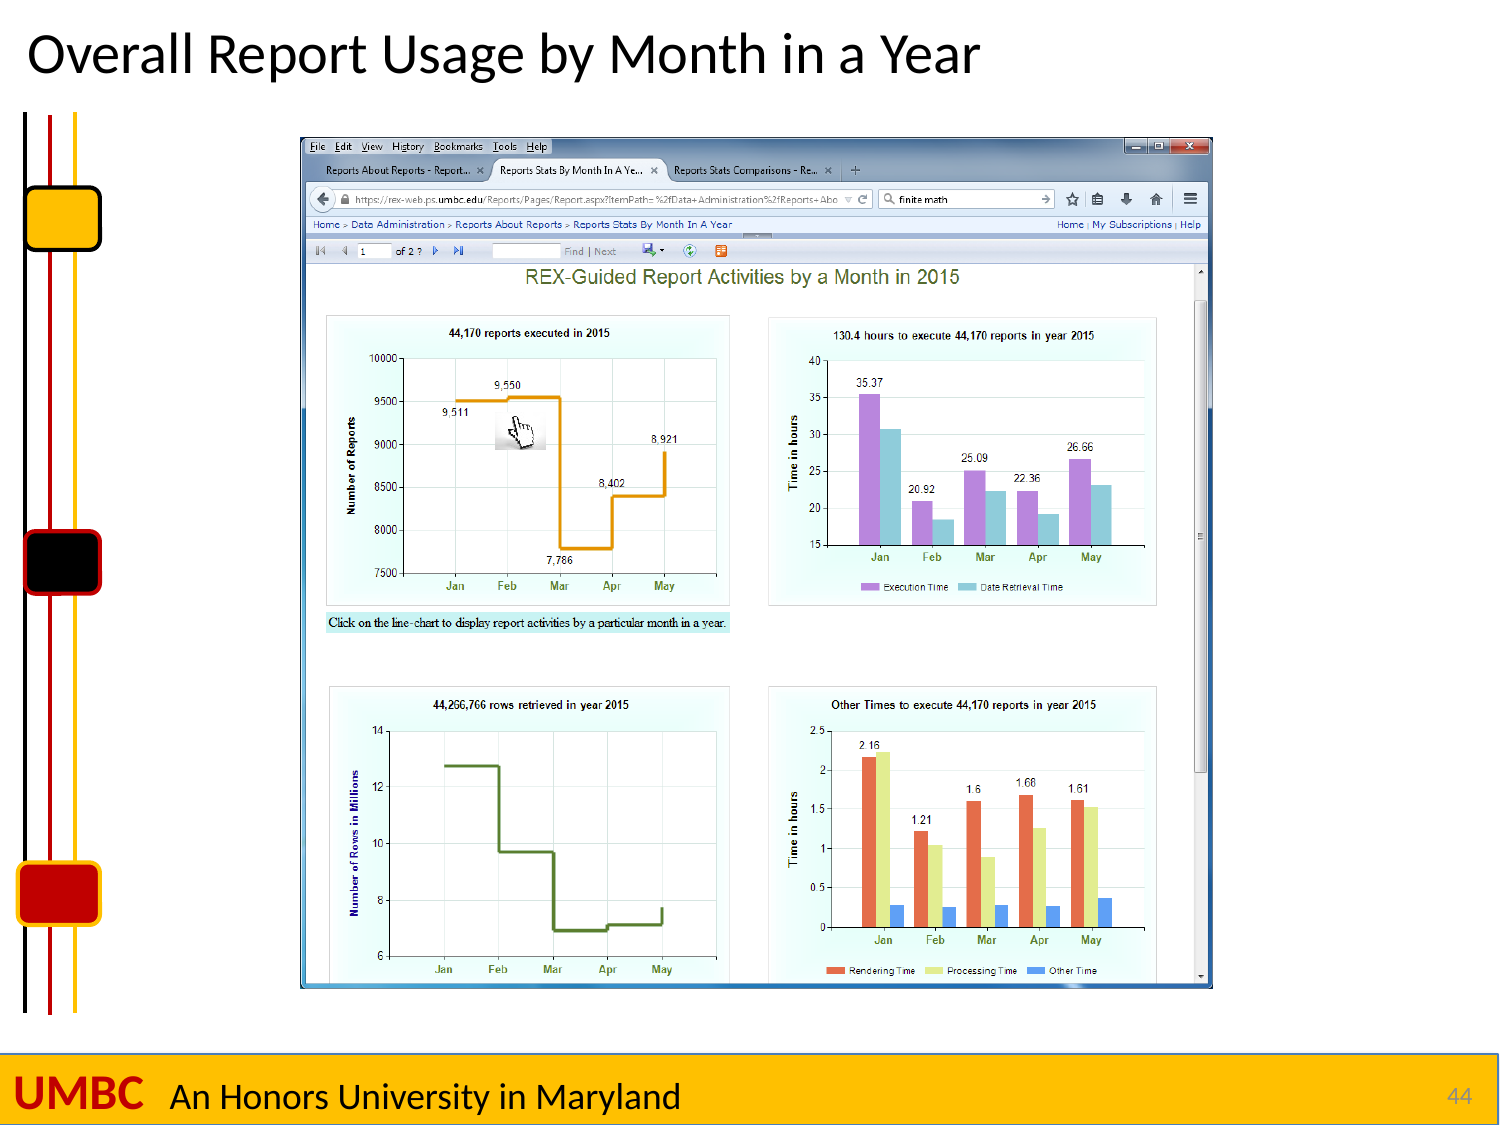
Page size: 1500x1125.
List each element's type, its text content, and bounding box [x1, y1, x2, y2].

slide_number 44 [1137, 1065, 1488, 1125]
title Overall Report Usage by Month in a Year [12, 0, 1363, 100]
picture [299, 137, 1213, 990]
